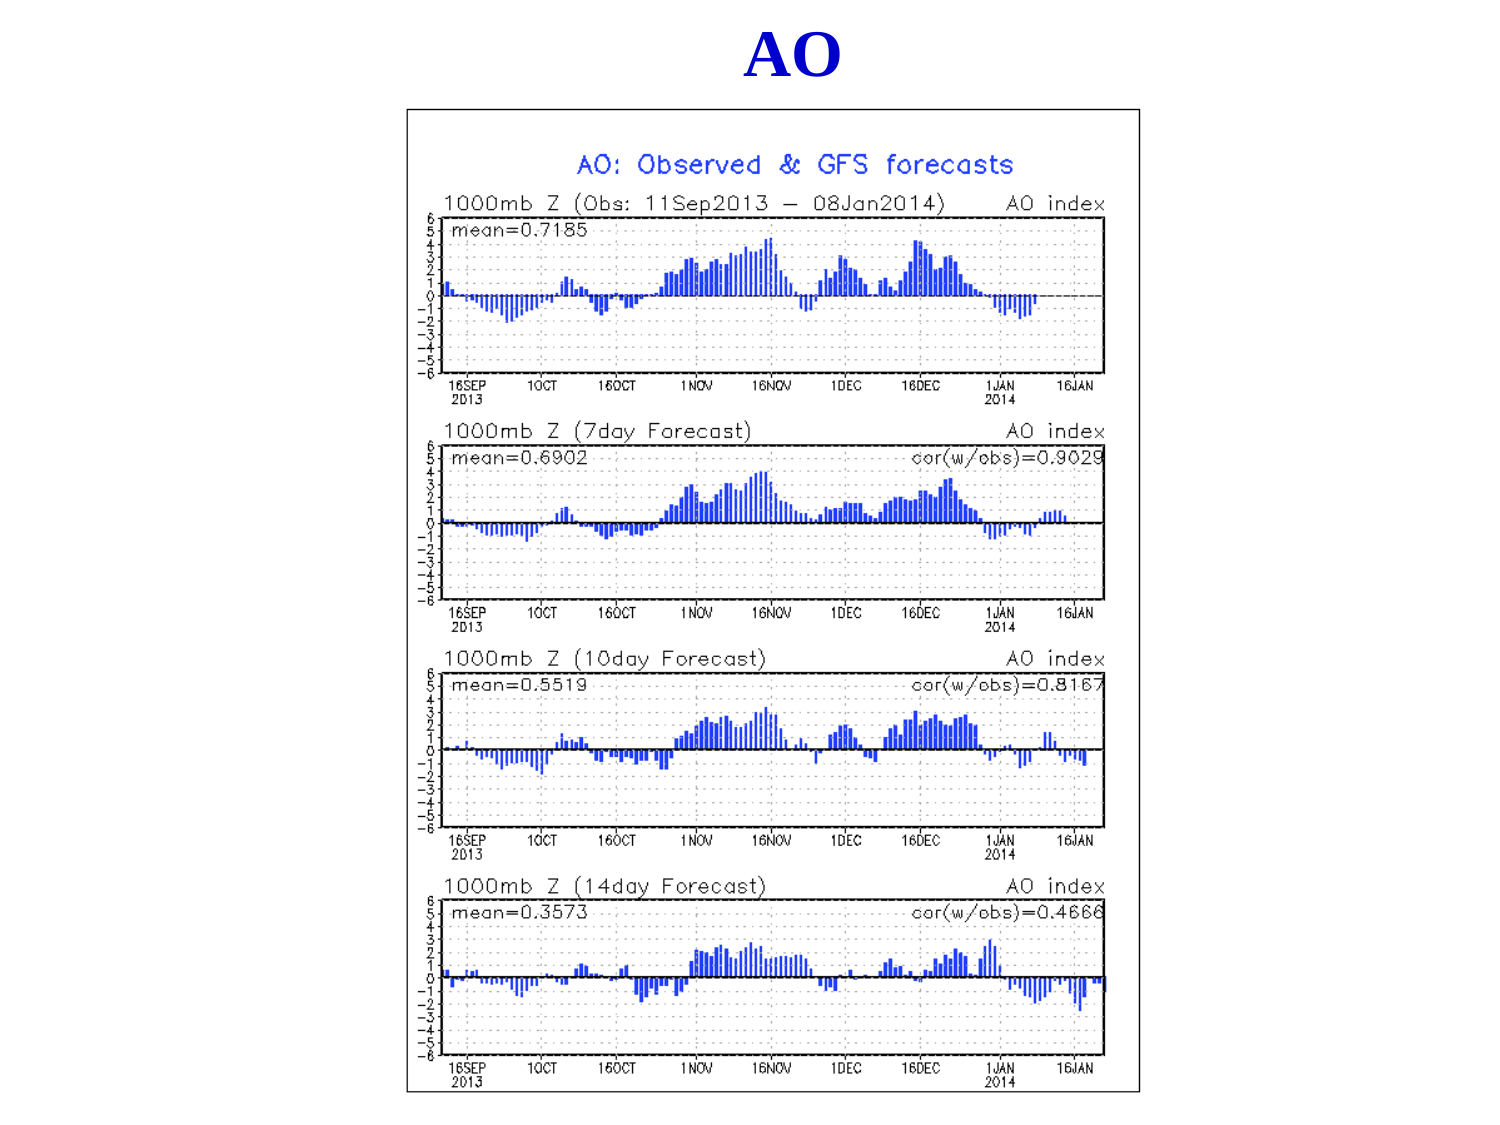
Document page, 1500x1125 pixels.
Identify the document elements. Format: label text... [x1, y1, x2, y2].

title AO [200, 0, 1388, 100]
picture [397, 99, 1149, 1101]
